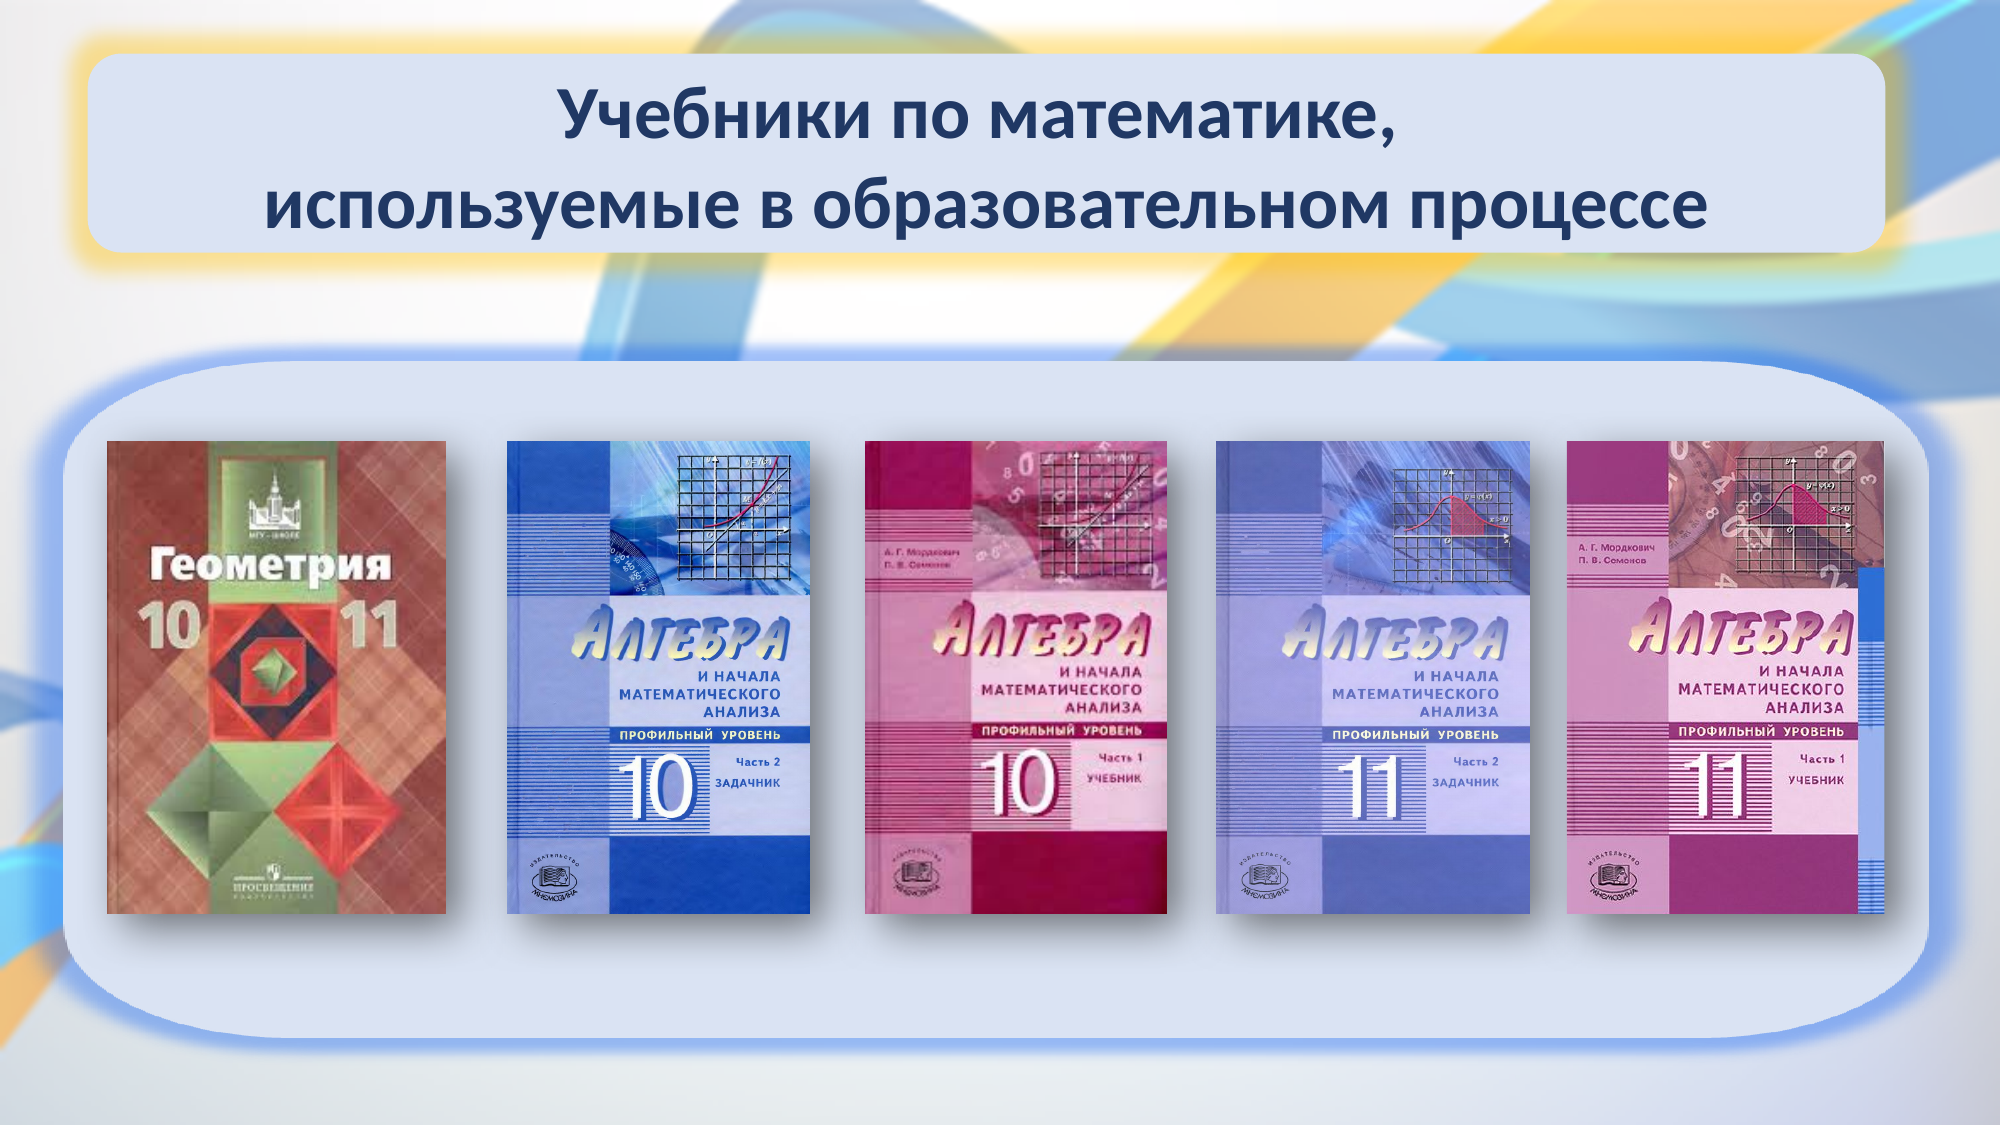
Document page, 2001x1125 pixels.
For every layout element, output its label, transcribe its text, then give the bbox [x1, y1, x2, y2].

text_box Учебники по математике, используемые в образовательном процессе [87, 53, 1886, 253]
picture [0, 327, 1997, 1071]
